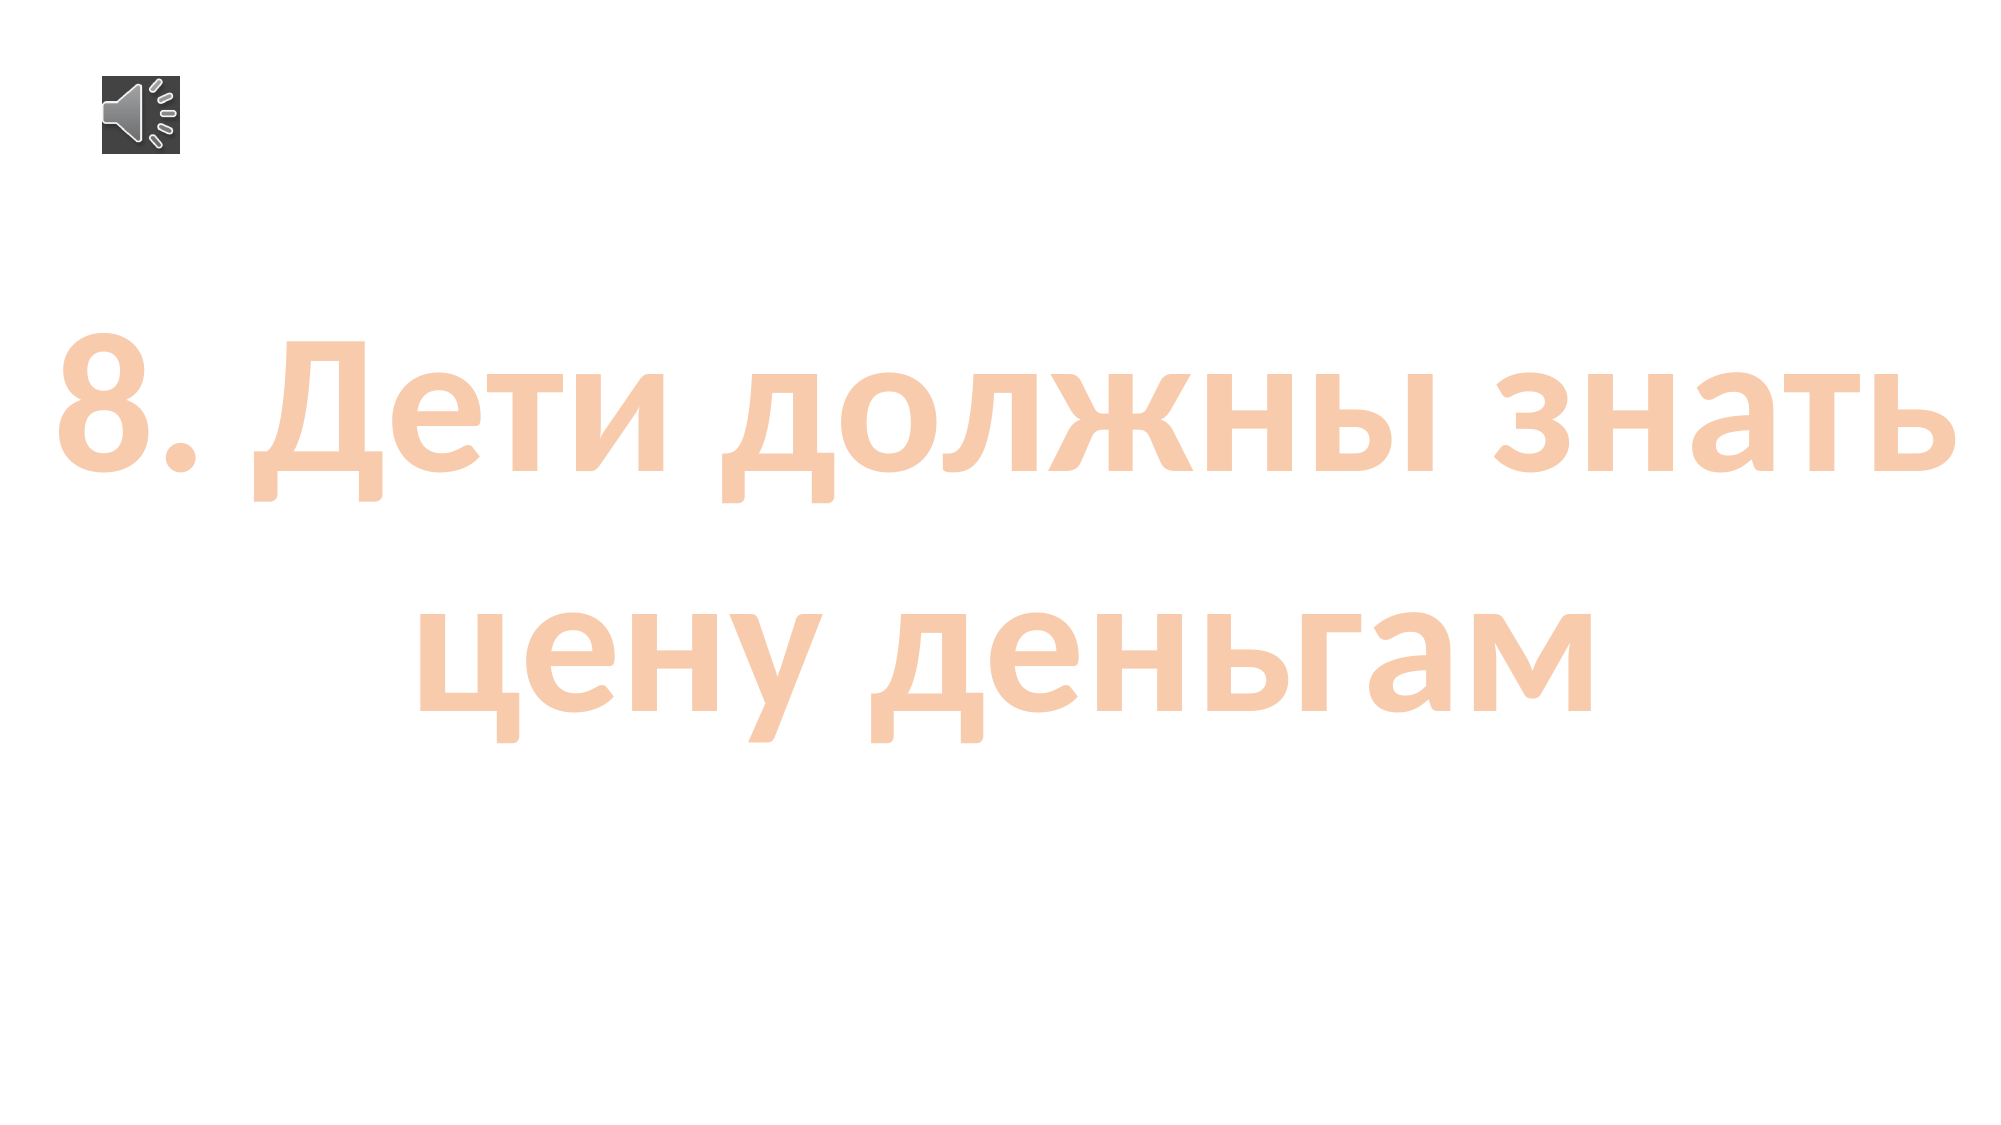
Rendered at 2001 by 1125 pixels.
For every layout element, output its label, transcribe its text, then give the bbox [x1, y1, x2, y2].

picture [100, 75, 181, 156]
text_box 8. Дети должны знать цену деньгам [38, 263, 1977, 759]
